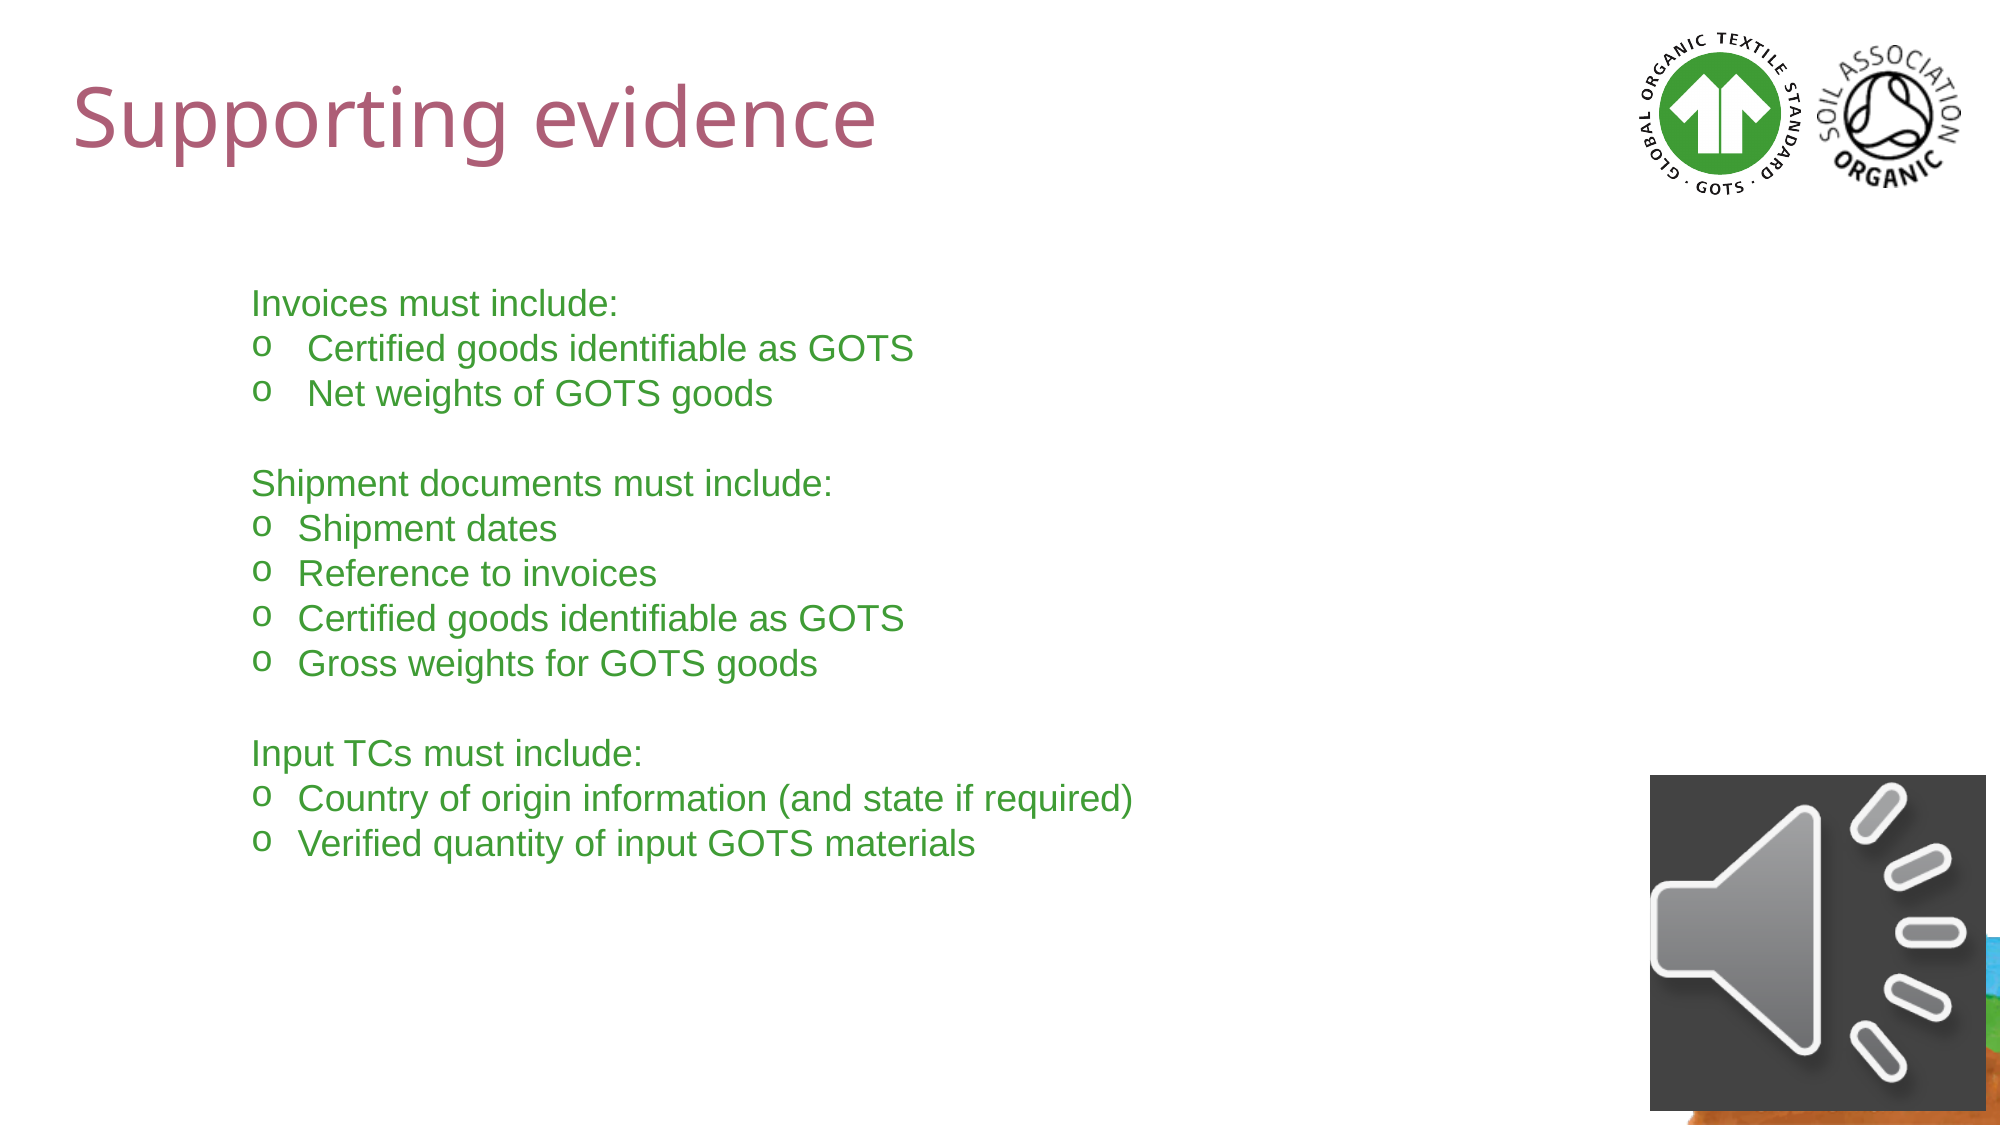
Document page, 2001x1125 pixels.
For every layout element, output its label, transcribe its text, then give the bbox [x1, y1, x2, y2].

picture [1648, 773, 2000, 1125]
title Supporting evidence [57, 38, 1631, 203]
picture [1817, 45, 1961, 188]
text_box Invoices must include: Certified goods identifiable as GOTS Net weights of GOTS goods Shipment documents must include: Shipment dates Reference to invoices Certified goods identifiable as GOTS Gross weights for GOTS goods Input TCs must include: Country of origin information (and state if required) Verified quantity of input GOTS materials [236, 272, 1527, 962]
picture [1631, 24, 1810, 203]
